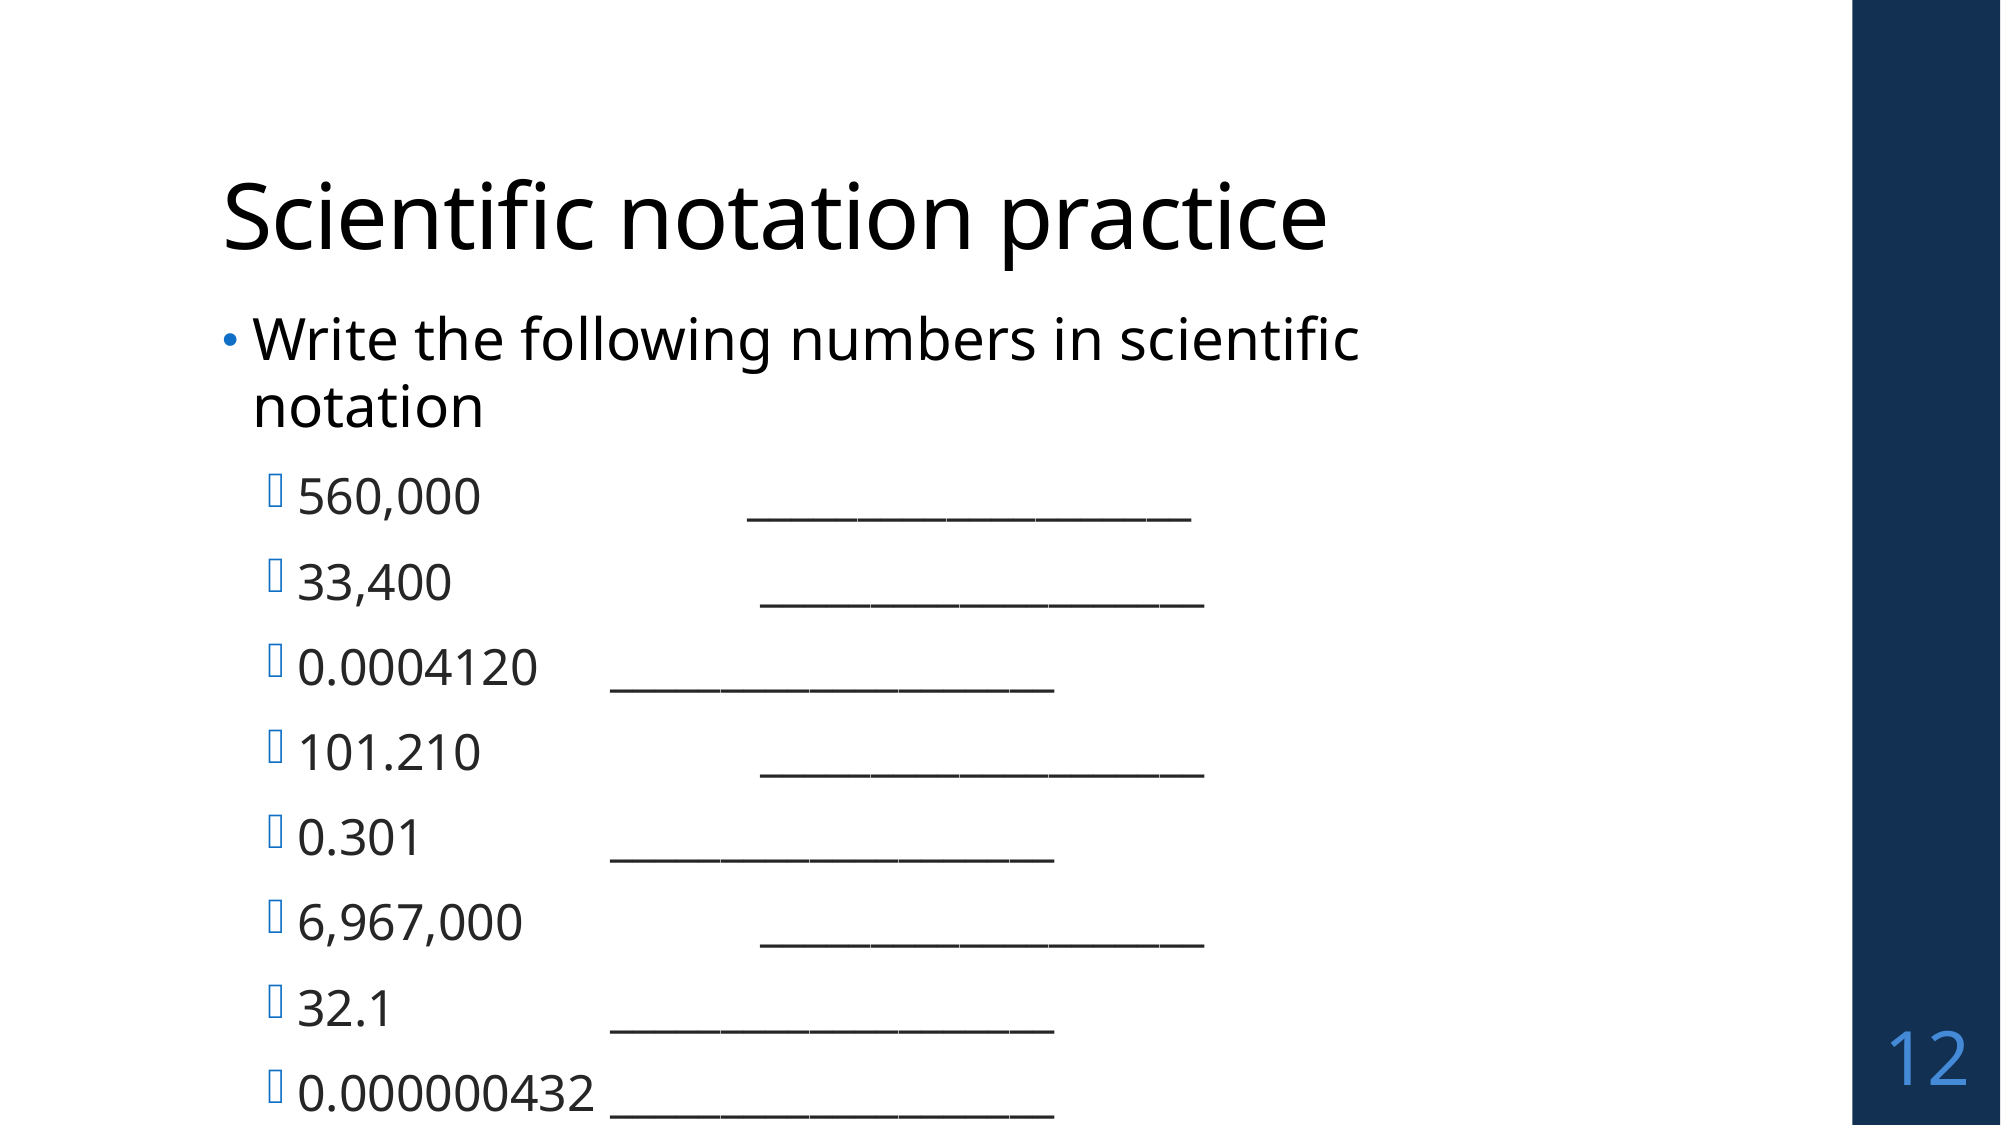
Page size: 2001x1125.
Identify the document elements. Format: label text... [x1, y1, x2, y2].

slide_number 12 [1852, 1012, 2000, 1110]
list Write the following numbers in scientific notation 560,000 ____________________ 33,400 ____________________ 0.0004120 ____________________ 101.210 ____________________ 0.301 ____________________ 6,967,000 ____________________ 32.1 ____________________ 0.000000432 ____________________ [206, 299, 1617, 1014]
title Scientific notation practice [206, 60, 1797, 278]
